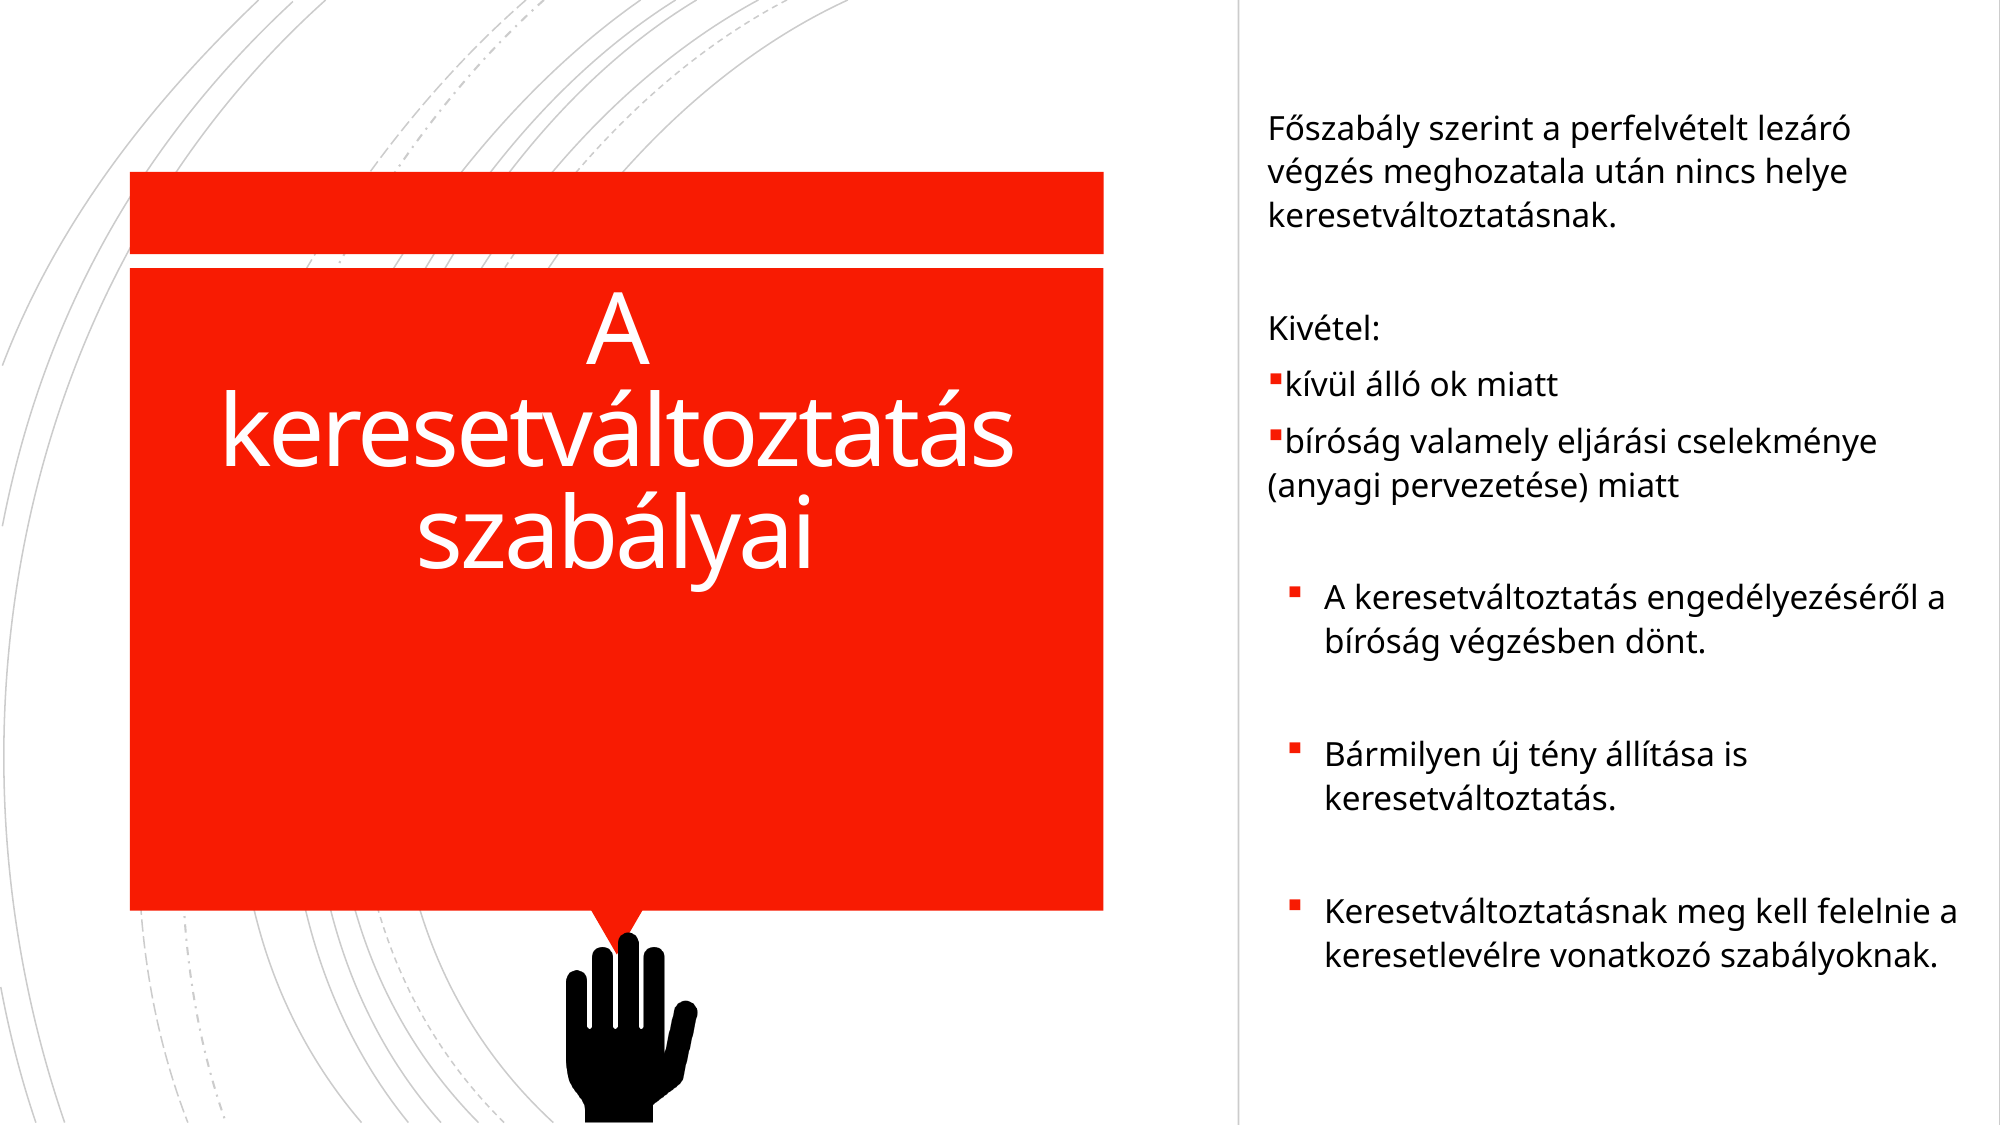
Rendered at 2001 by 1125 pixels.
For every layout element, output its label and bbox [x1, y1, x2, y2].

text_box [0, 0, 1996, 1125]
picture [519, 915, 745, 1125]
text_box [1996, 0, 2000, 1125]
